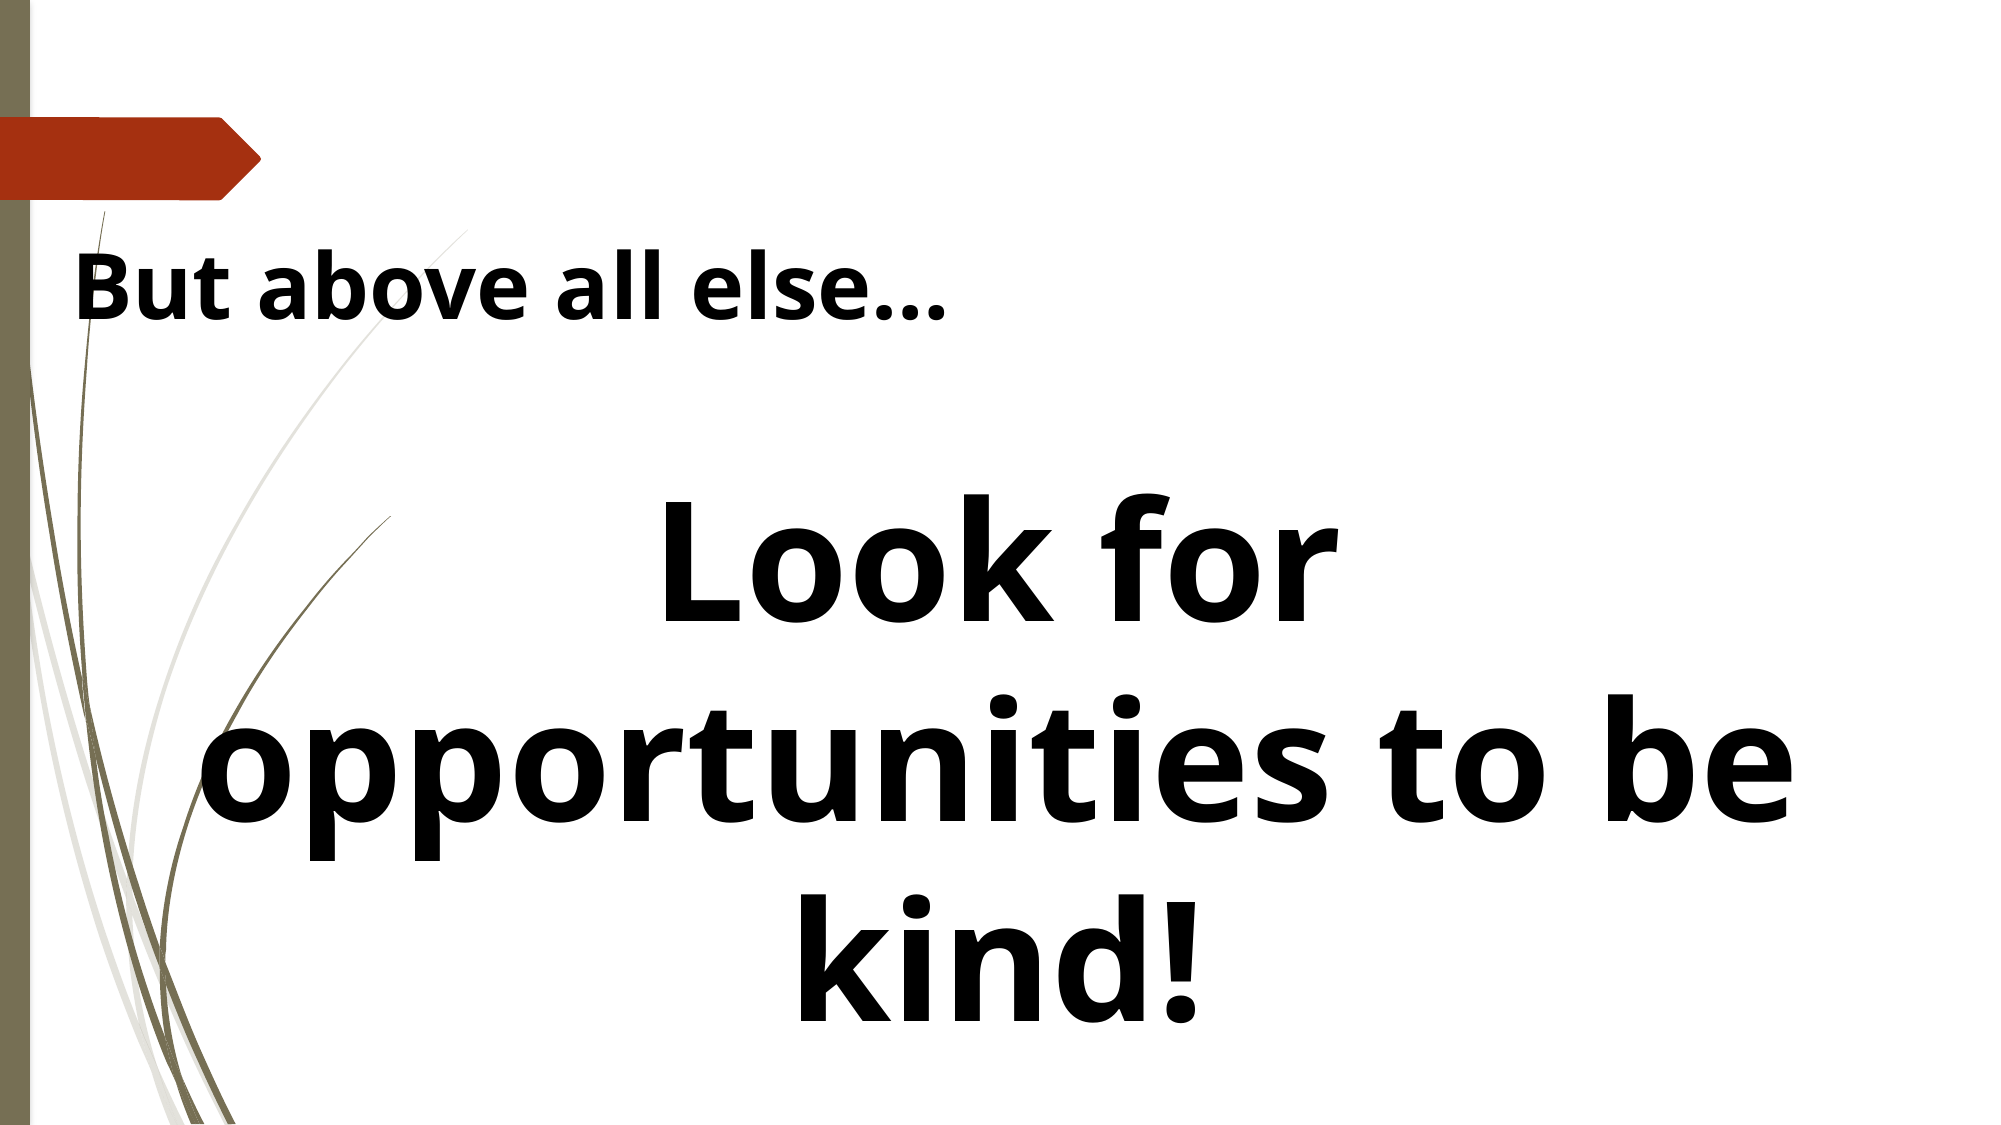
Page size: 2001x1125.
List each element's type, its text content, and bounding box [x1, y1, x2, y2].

text_box But above all else… [56, 220, 1315, 346]
text_box Look for opportunities to be kind! [56, 447, 1938, 1062]
